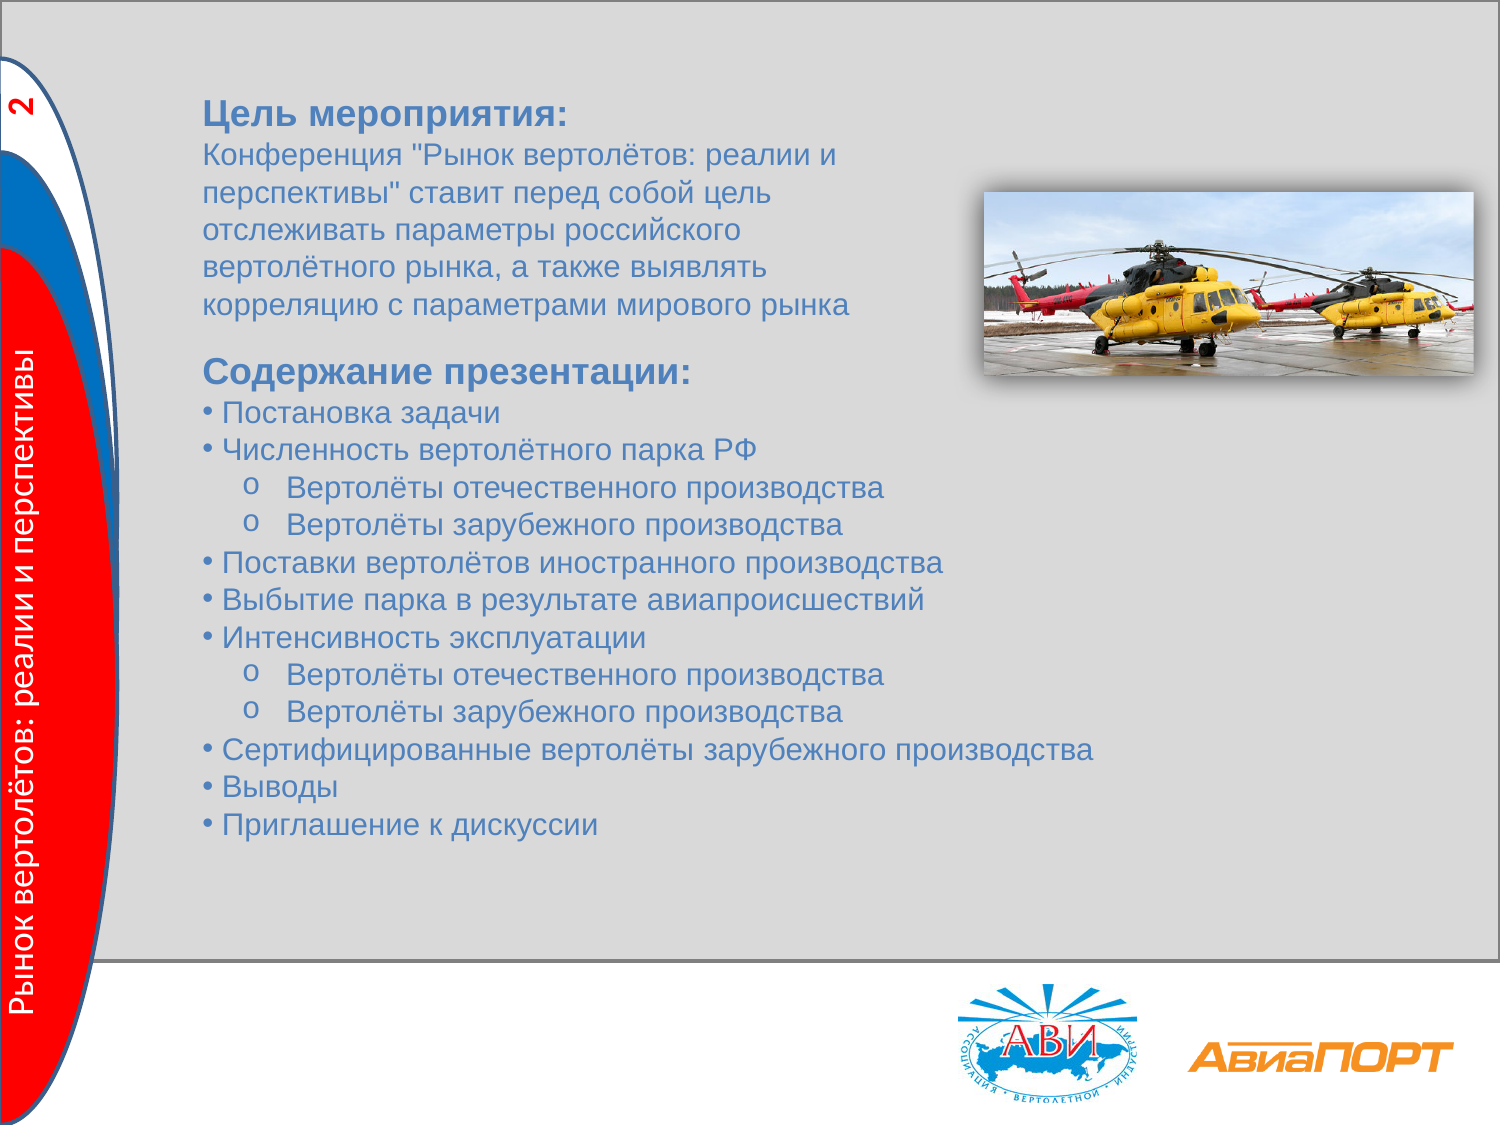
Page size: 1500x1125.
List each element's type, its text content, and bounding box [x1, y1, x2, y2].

picture [1187, 1042, 1454, 1072]
picture [957, 984, 1137, 1103]
text_box Рынок вертолётов: реалии и перспективы 2 [0, 58, 64, 1032]
table_header 2015 [965, 339, 1465, 395]
text_box Содержание презентации: Постановка задачи Численность вертолётного парка РФ Вертолёты отечественного производства Вертолёты зарубежного производства Поставки вертолётов иностранного производства Выбытие парка в результате авиапроисшествий Интенсивность эксплуатации Вертолёты отечественного производства Вертолёты зарубежного производства Сертифицированные вертолёты зарубежного производства Выводы Приглашение к дискуссии [187, 339, 1465, 849]
text_box [0, 0, 1500, 963]
table_header 2009 [965, 174, 1491, 392]
text_box [0, 311, 120, 1125]
picture [983, 192, 1474, 376]
text_box [64, 218, 120, 622]
text_box [64, 124, 120, 528]
text_box Цель мероприятия: Конференция "Рынок вертолётов: реалии и перспективы" ставит перед собой цель отслеживать параметры российского вертолётного рынка, а также выявлять корреляцию с параметрами мирового рынка [187, 81, 926, 329]
